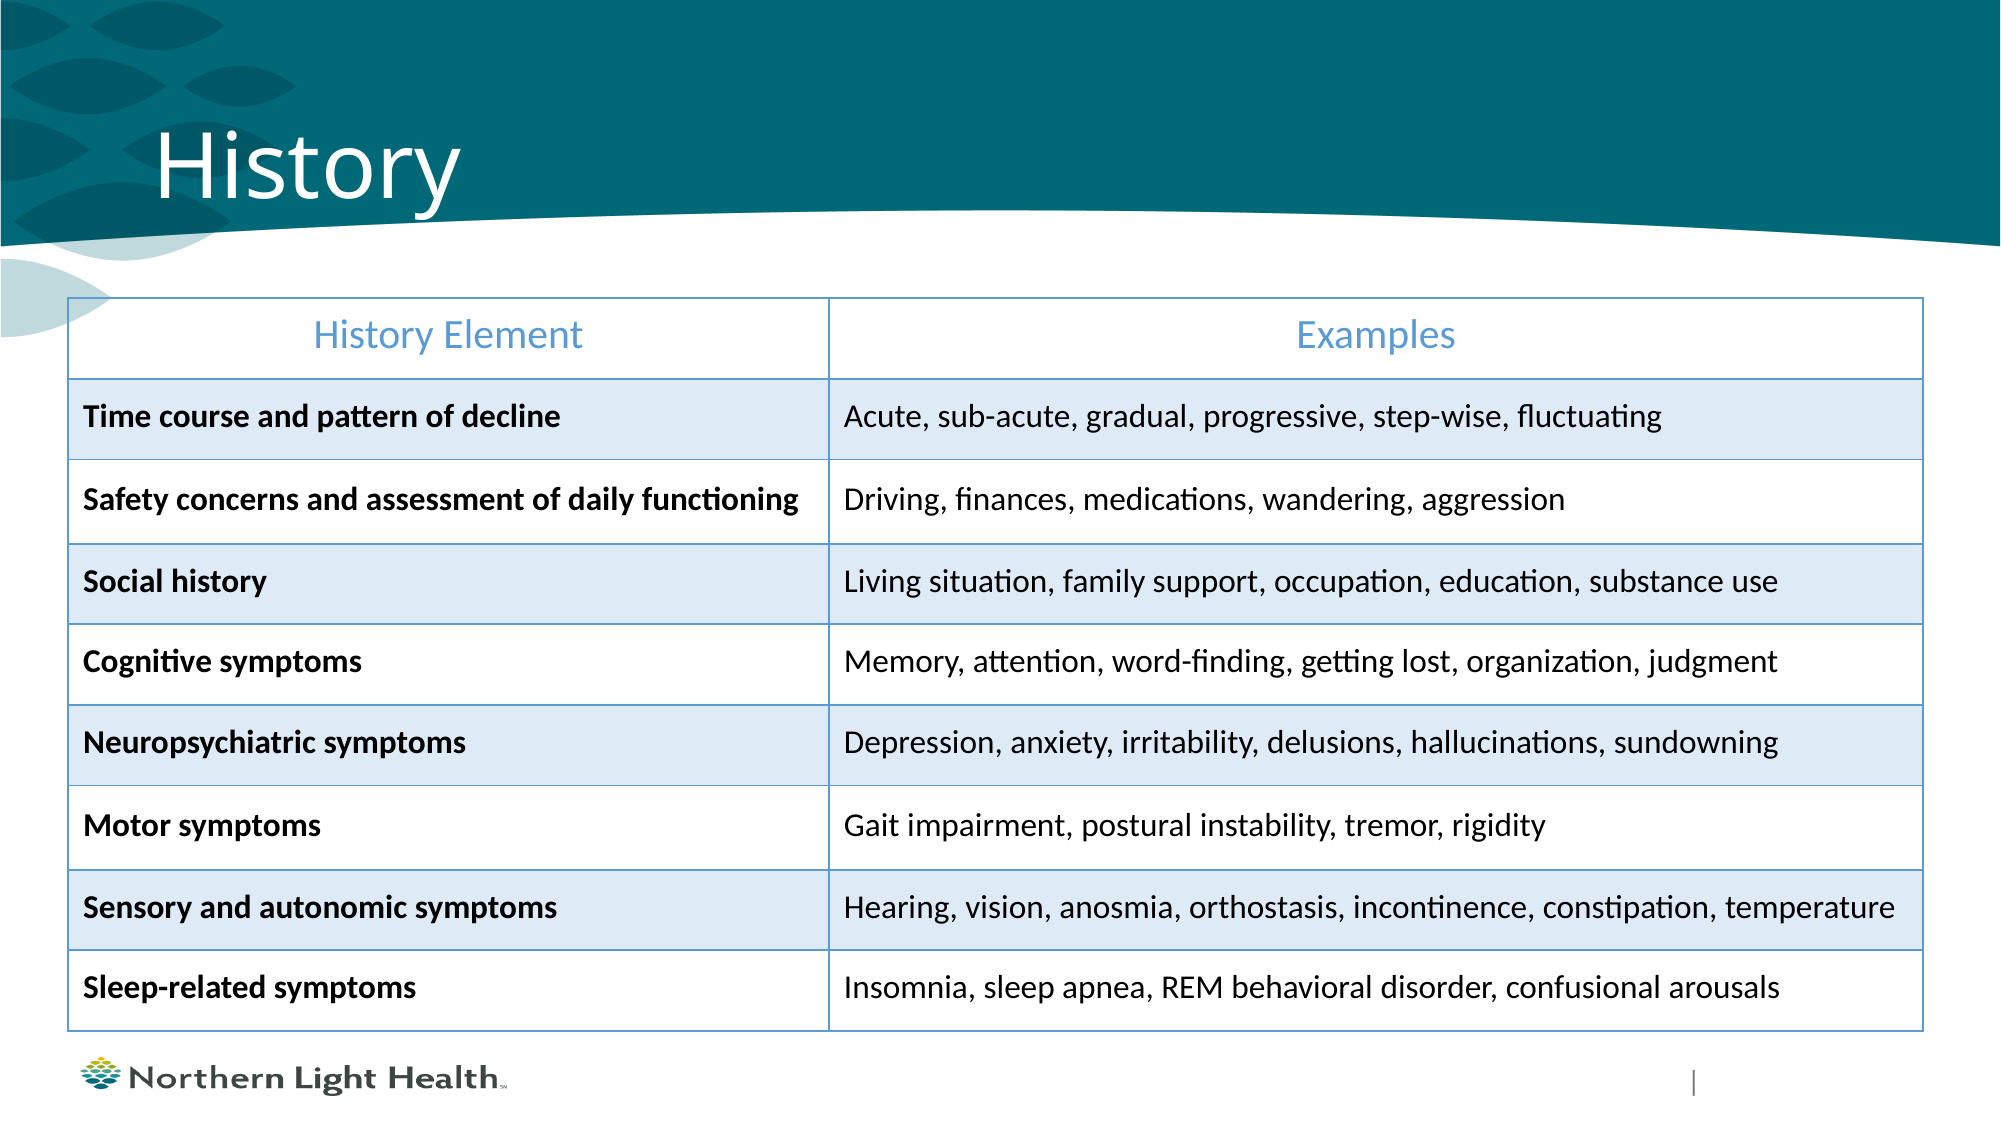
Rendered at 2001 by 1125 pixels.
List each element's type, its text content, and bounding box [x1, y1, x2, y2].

title History [137, 59, 1863, 278]
table_cell Safety concerns and assessment of daily functioning [69, 460, 828, 543]
table_cell Sensory and autonomic symptoms [69, 871, 828, 949]
table_cell Cognitive symptoms [69, 625, 828, 704]
table_cell Motor symptoms [69, 786, 828, 869]
table_header Examples [830, 299, 1922, 378]
picture [0, 0, 2001, 1125]
table_cell Hearing, vision, anosmia, orthostasis, incontinence, constipation, temperature [830, 871, 1922, 949]
table_cell Memory, attention, word-finding, getting lost, organization, judgment [830, 625, 1922, 704]
table_cell Depression, anxiety, irritability, delusions, hallucinations, sundowning [830, 706, 1922, 785]
table_cell Sleep-related symptoms [69, 951, 828, 1030]
table_cell Social history [69, 545, 828, 623]
table_cell Time course and pattern of decline [69, 380, 828, 459]
table_cell Insomnia, sleep apnea, REM behavioral disorder, confusional arousals [830, 951, 1922, 1030]
table_header History Element [69, 299, 828, 378]
table_cell Gait impairment, postural instability, tremor, rigidity [830, 786, 1922, 869]
table_cell Neuropsychiatric symptoms [69, 706, 828, 785]
table_cell Acute, sub-acute, gradual, progressive, step-wise, fluctuating [830, 380, 1922, 459]
table_cell Living situation, family support, occupation, education, substance use [830, 545, 1922, 623]
table_cell Driving, finances, medications, wandering, aggression [830, 460, 1922, 543]
